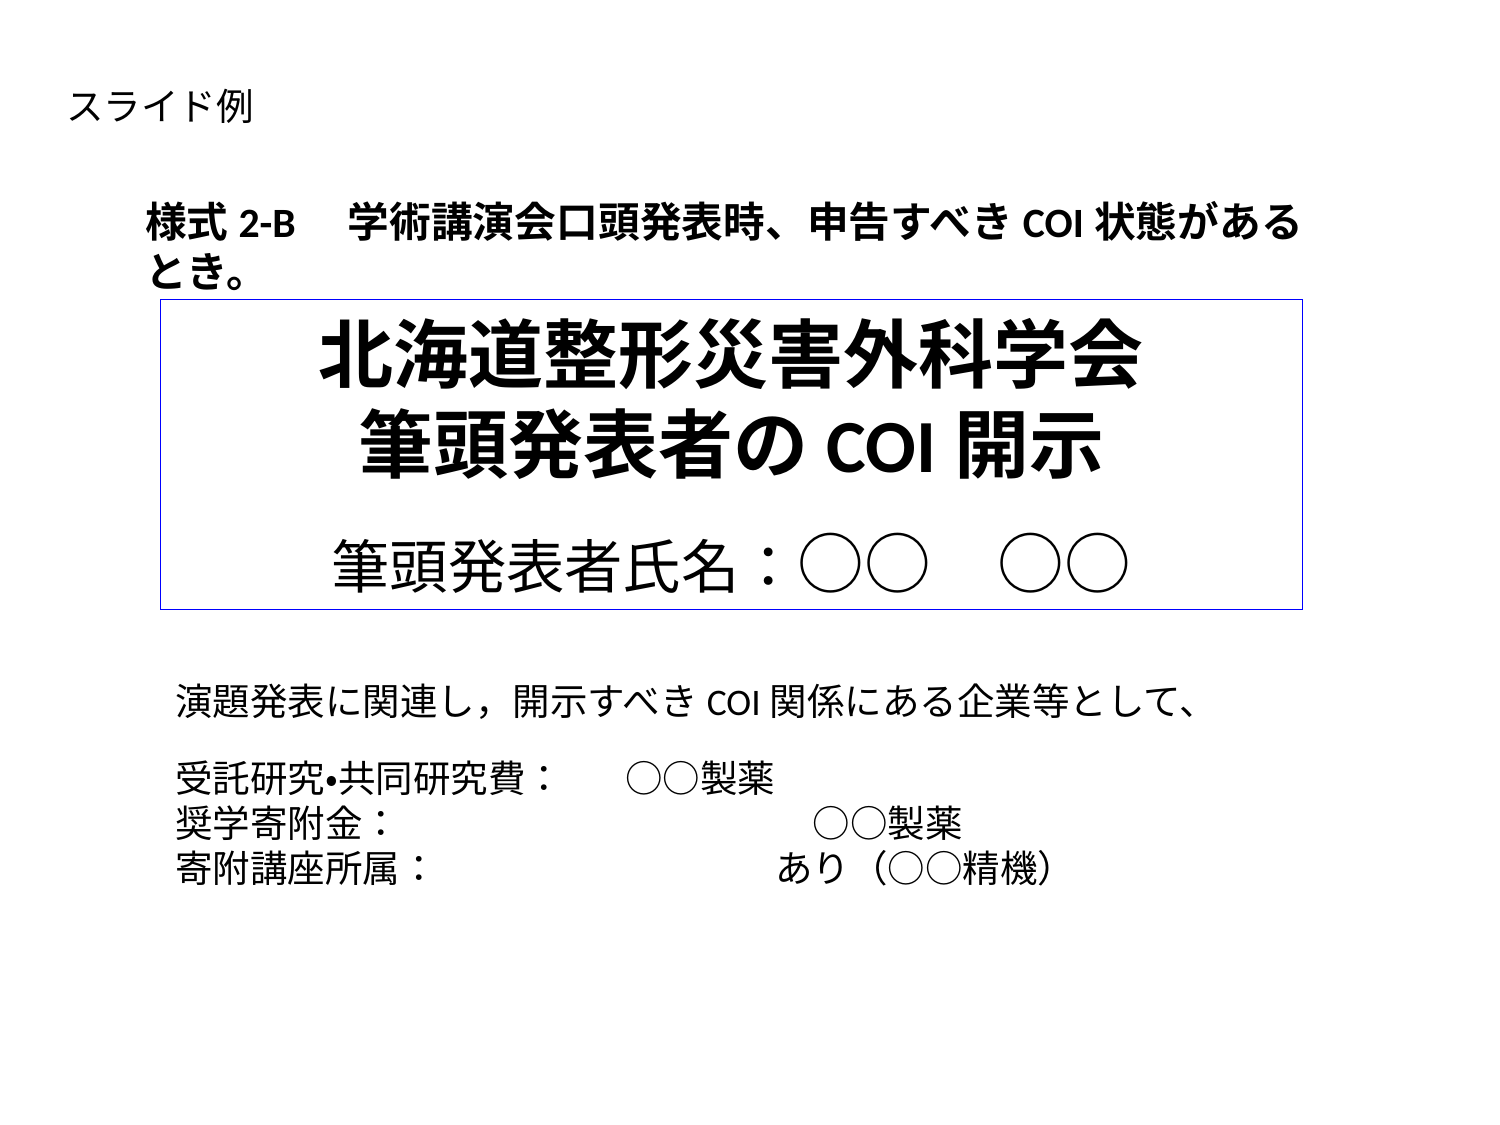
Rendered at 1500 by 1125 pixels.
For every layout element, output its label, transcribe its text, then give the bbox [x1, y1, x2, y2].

text_box 演題発表に関連し，開示すべきCOI関係にある企業等として、 受託研究・共同研究費： ○○製薬 奨学寄附金： ○○製薬 寄附講座所属： あり（○○精機） [160, 670, 1303, 929]
text_box 北海道整形災害外科学会 筆頭発表者のCOI開示 筆頭発表者氏名：○○ ○○ [160, 349, 1303, 610]
text_box 様式2-B 学術講演会口頭発表時、申告すべきCOI状態があるとき。 [130, 188, 1354, 349]
text_box スライド例 [51, 75, 269, 135]
